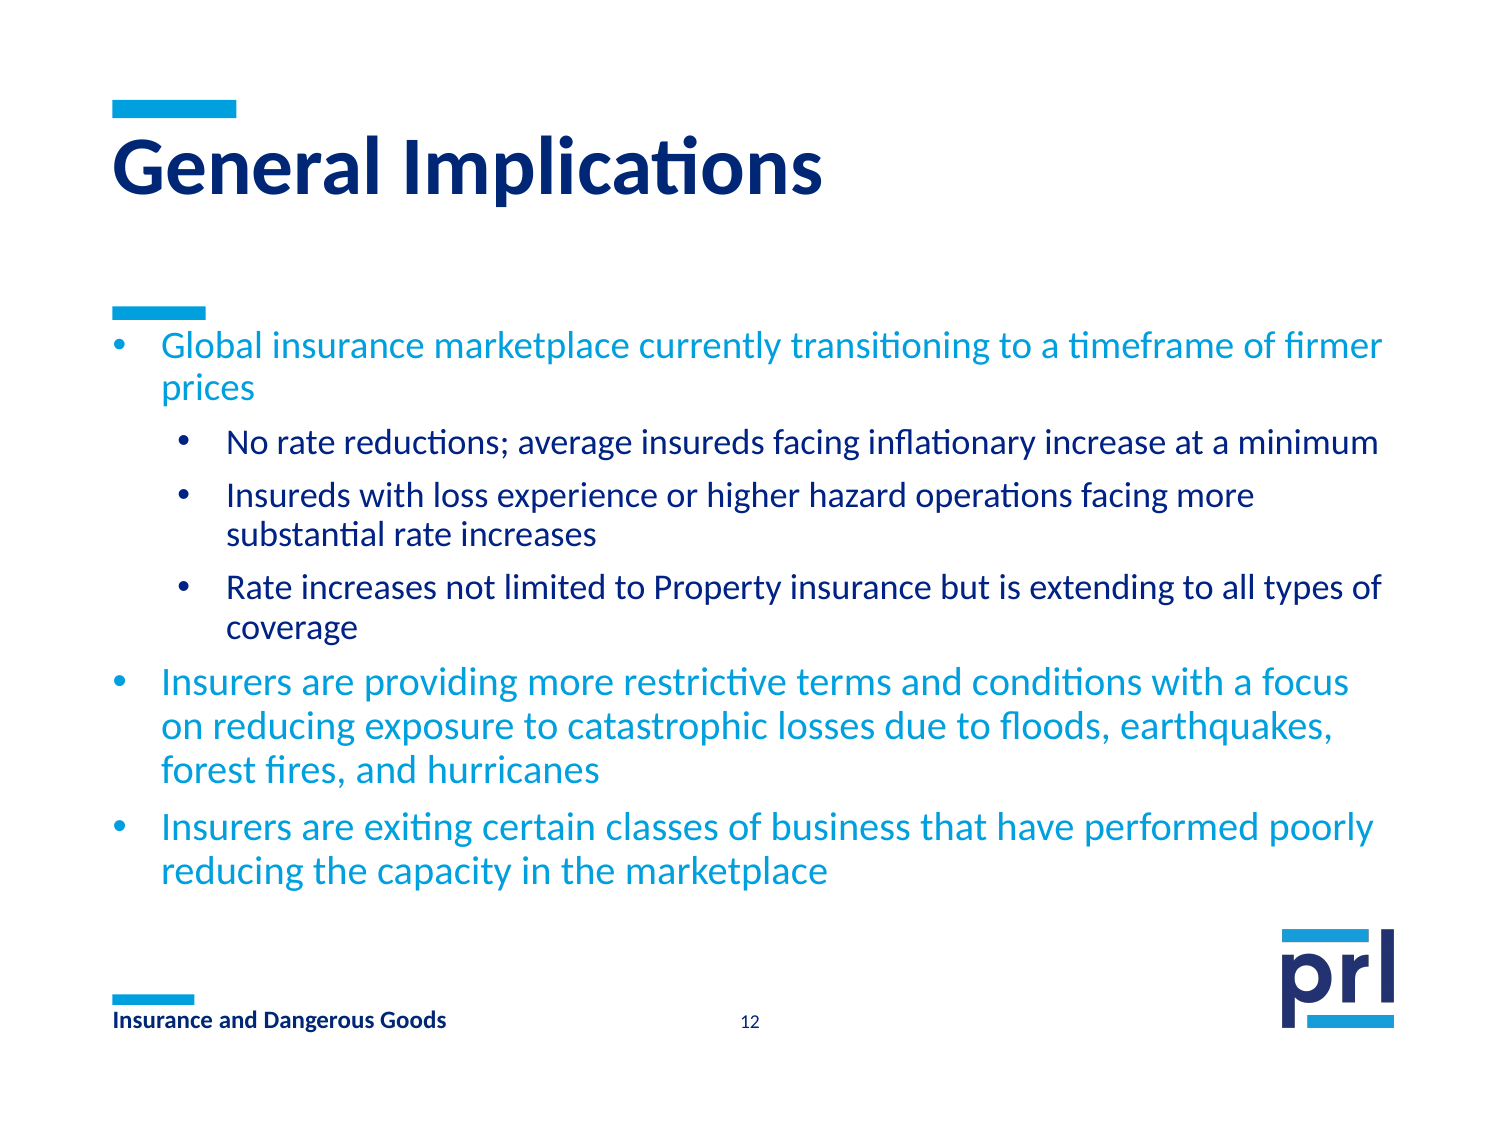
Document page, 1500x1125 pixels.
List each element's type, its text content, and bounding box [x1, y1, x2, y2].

list Global insurance marketplace currently transitioning to a timeframe of firmer prices No rate reductions; average insureds facing inflationary increase at a minimum Insureds with loss experience or higher hazard operations facing more substantial rate increases Rate increases not limited to Property insurance but is extending to all types of coverage Insurers are providing more restrictive terms and conditions with a focus on reducing exposure to catastrophic losses due to floods, earthquakes, forest fires, and hurricanes Insurers are exiting certain classes of business that have performed poorly reducing the capacity in the marketplace [112, 324, 1388, 925]
title General Implications [112, 122, 1388, 275]
list Insurance and Dangerous Goods [112, 1006, 838, 1070]
